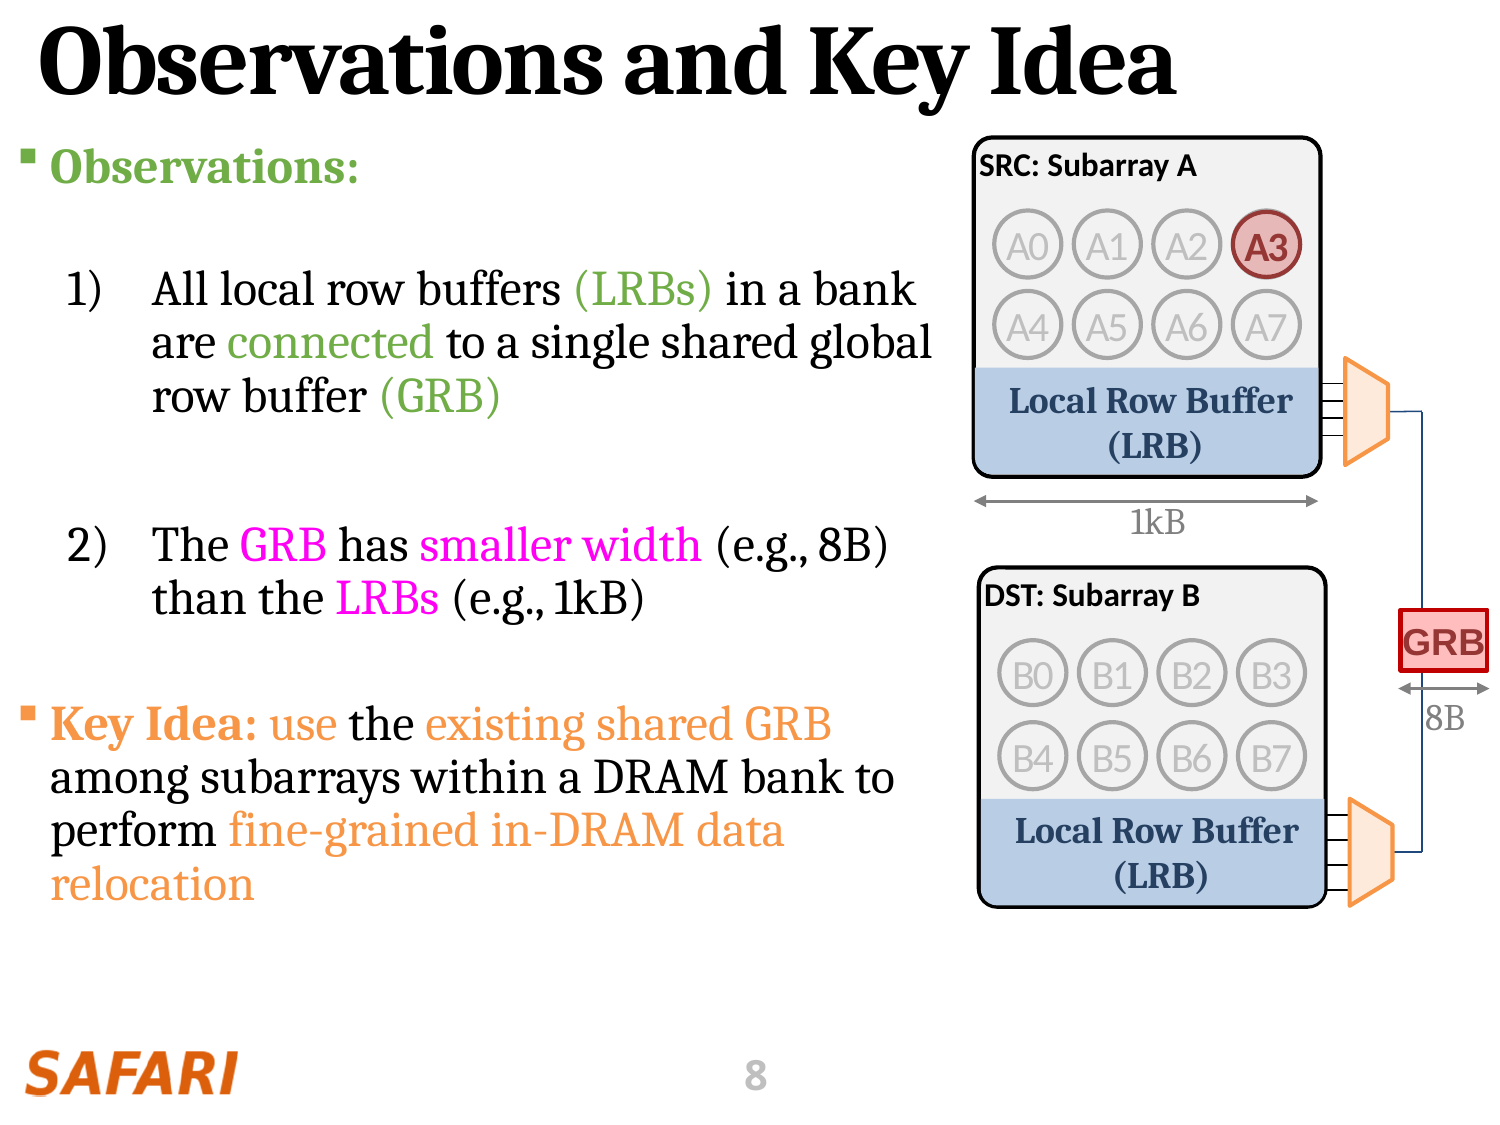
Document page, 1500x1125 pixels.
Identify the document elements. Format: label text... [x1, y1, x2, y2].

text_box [973, 137, 1488, 489]
text_box 8 [724, 1055, 788, 1101]
picture [24, 1049, 238, 1097]
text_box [973, 489, 1319, 551]
title Observations and Key Idea [31, 22, 1335, 94]
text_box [973, 558, 983, 907]
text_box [988, 368, 1500, 906]
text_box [1397, 685, 1490, 747]
list Observations: All local row buffers (LRBs) in a bank are connected to a single shared global row buffer (GRB) The GRB has smaller width (e.g., 8B) than the LRBs (e.g., 1kB) Key Idea: use the existing shared GRB among subarrays within a DRAM bank to perform fine-grained in-DRAM data relocation [1, 132, 974, 950]
